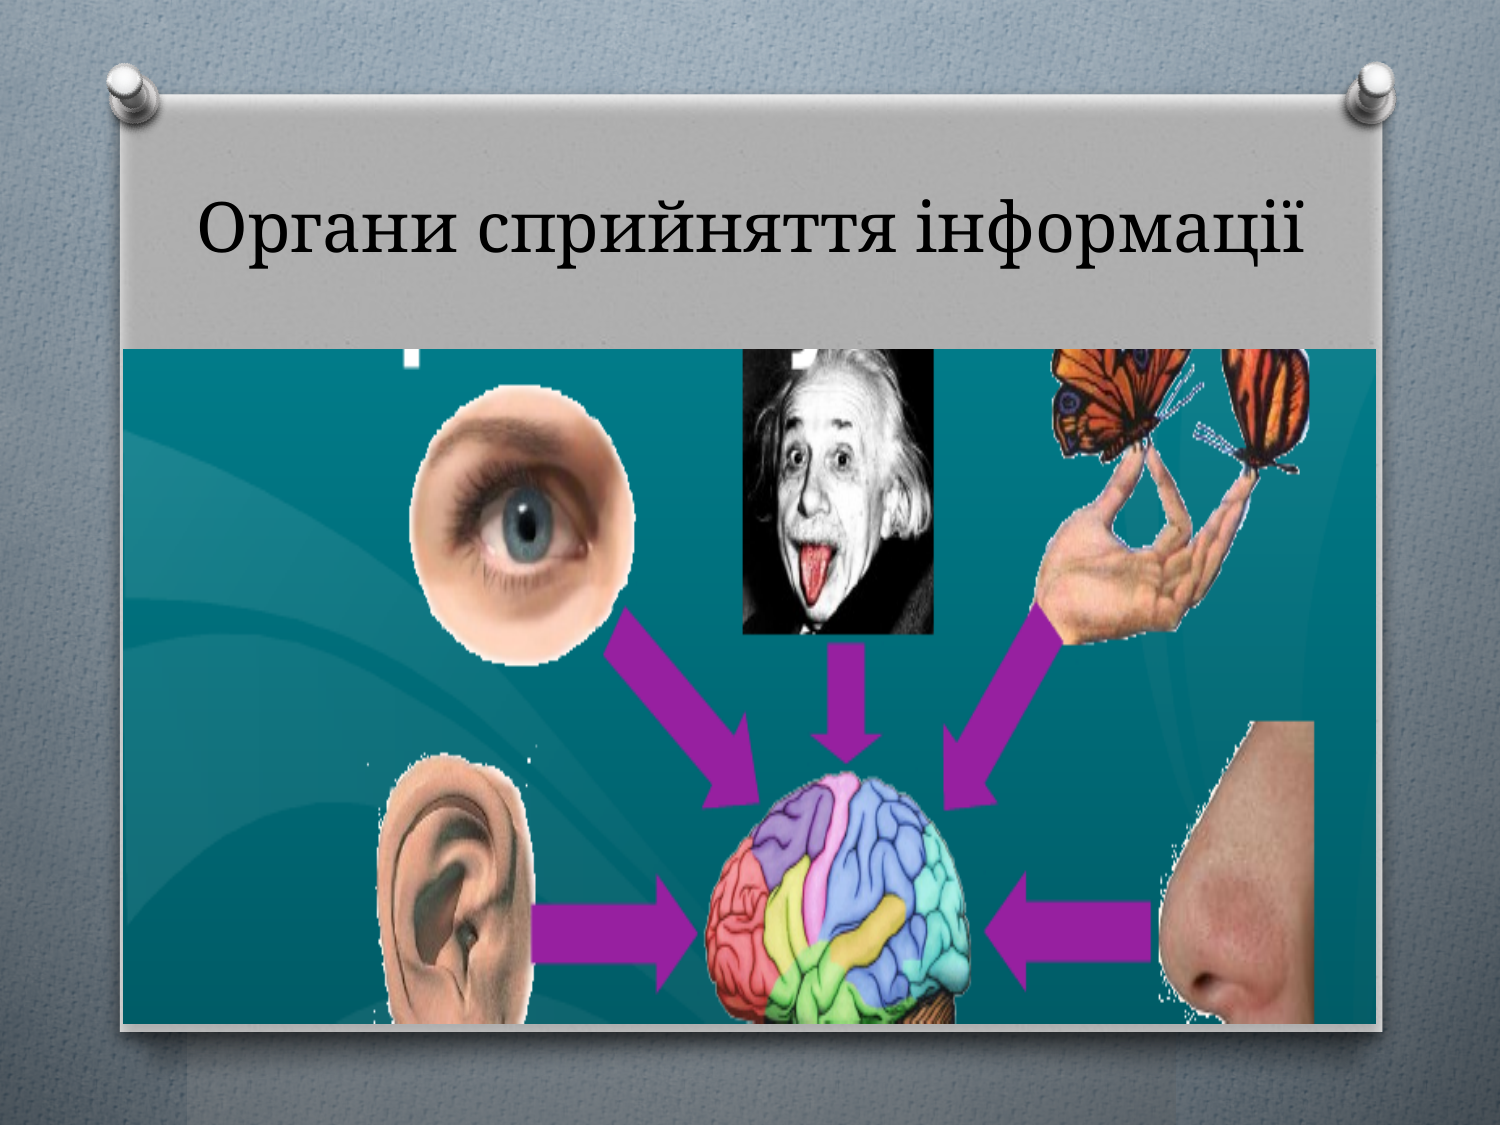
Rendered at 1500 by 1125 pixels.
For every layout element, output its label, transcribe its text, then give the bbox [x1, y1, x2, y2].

picture [75, 29, 198, 153]
picture [1317, 35, 1439, 156]
title Органи сприйняття інформації [179, 134, 1323, 315]
picture [123, 349, 1377, 1024]
